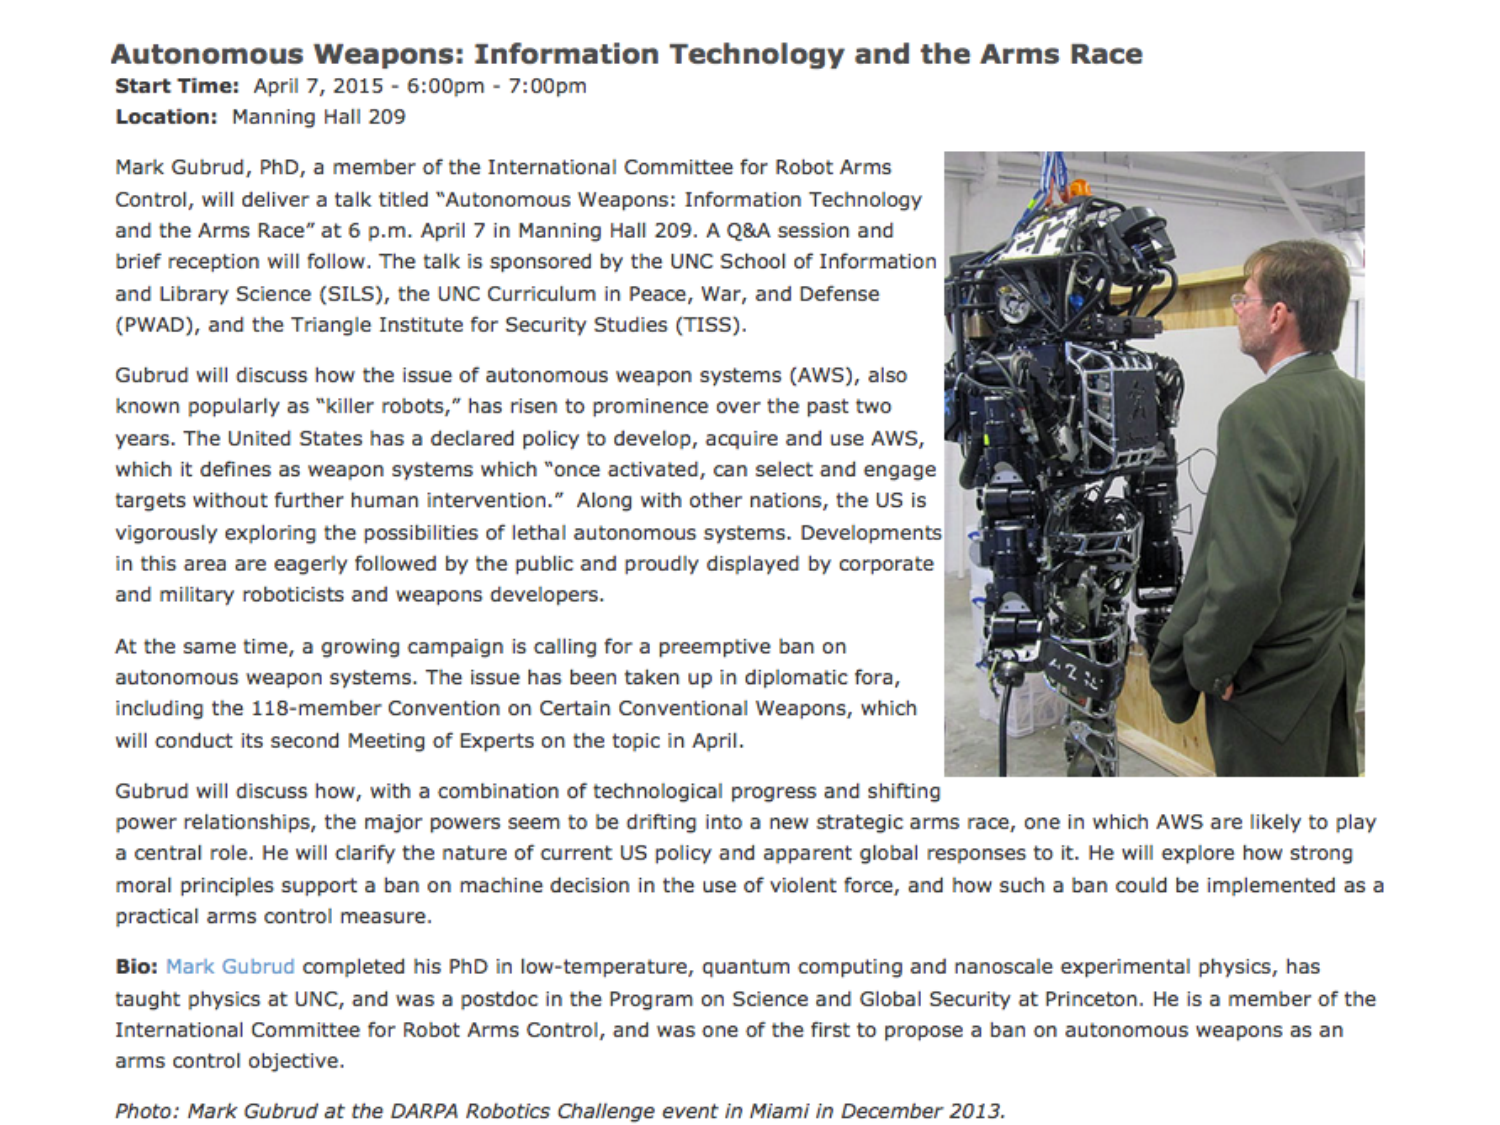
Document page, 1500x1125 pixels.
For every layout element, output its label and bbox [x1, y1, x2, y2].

picture [93, 38, 1404, 1125]
